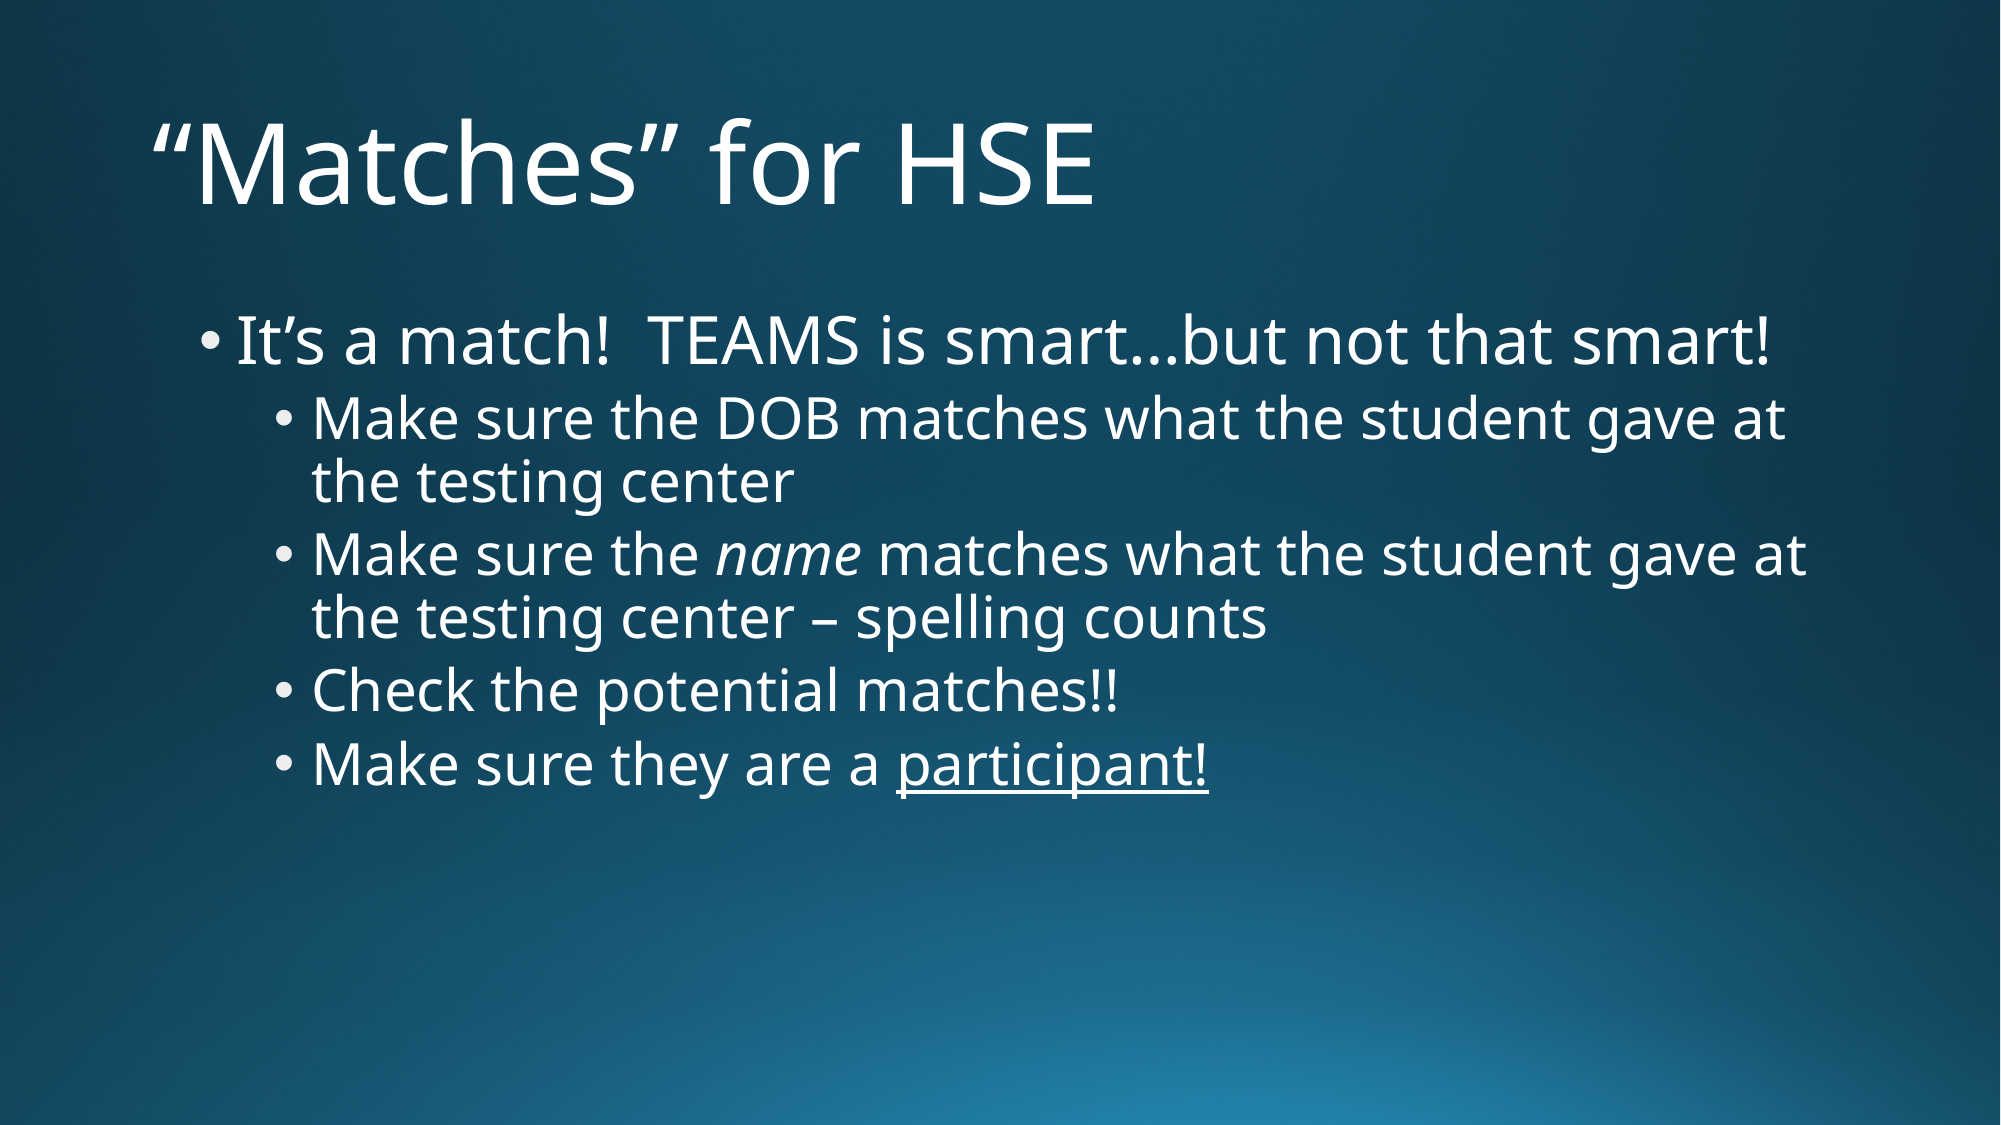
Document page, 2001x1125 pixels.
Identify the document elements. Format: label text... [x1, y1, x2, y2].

title “Matches” for HSE [137, 59, 1863, 278]
picture [0, 0, 2001, 1125]
list It’s a match! TEAMS is smart…but not that smart! Make sure the DOB matches what the student gave at the testing center Make sure the name matches what the student gave at the testing center – spelling counts Check the potential matches!! Make sure they are a participant! [183, 299, 1863, 1014]
